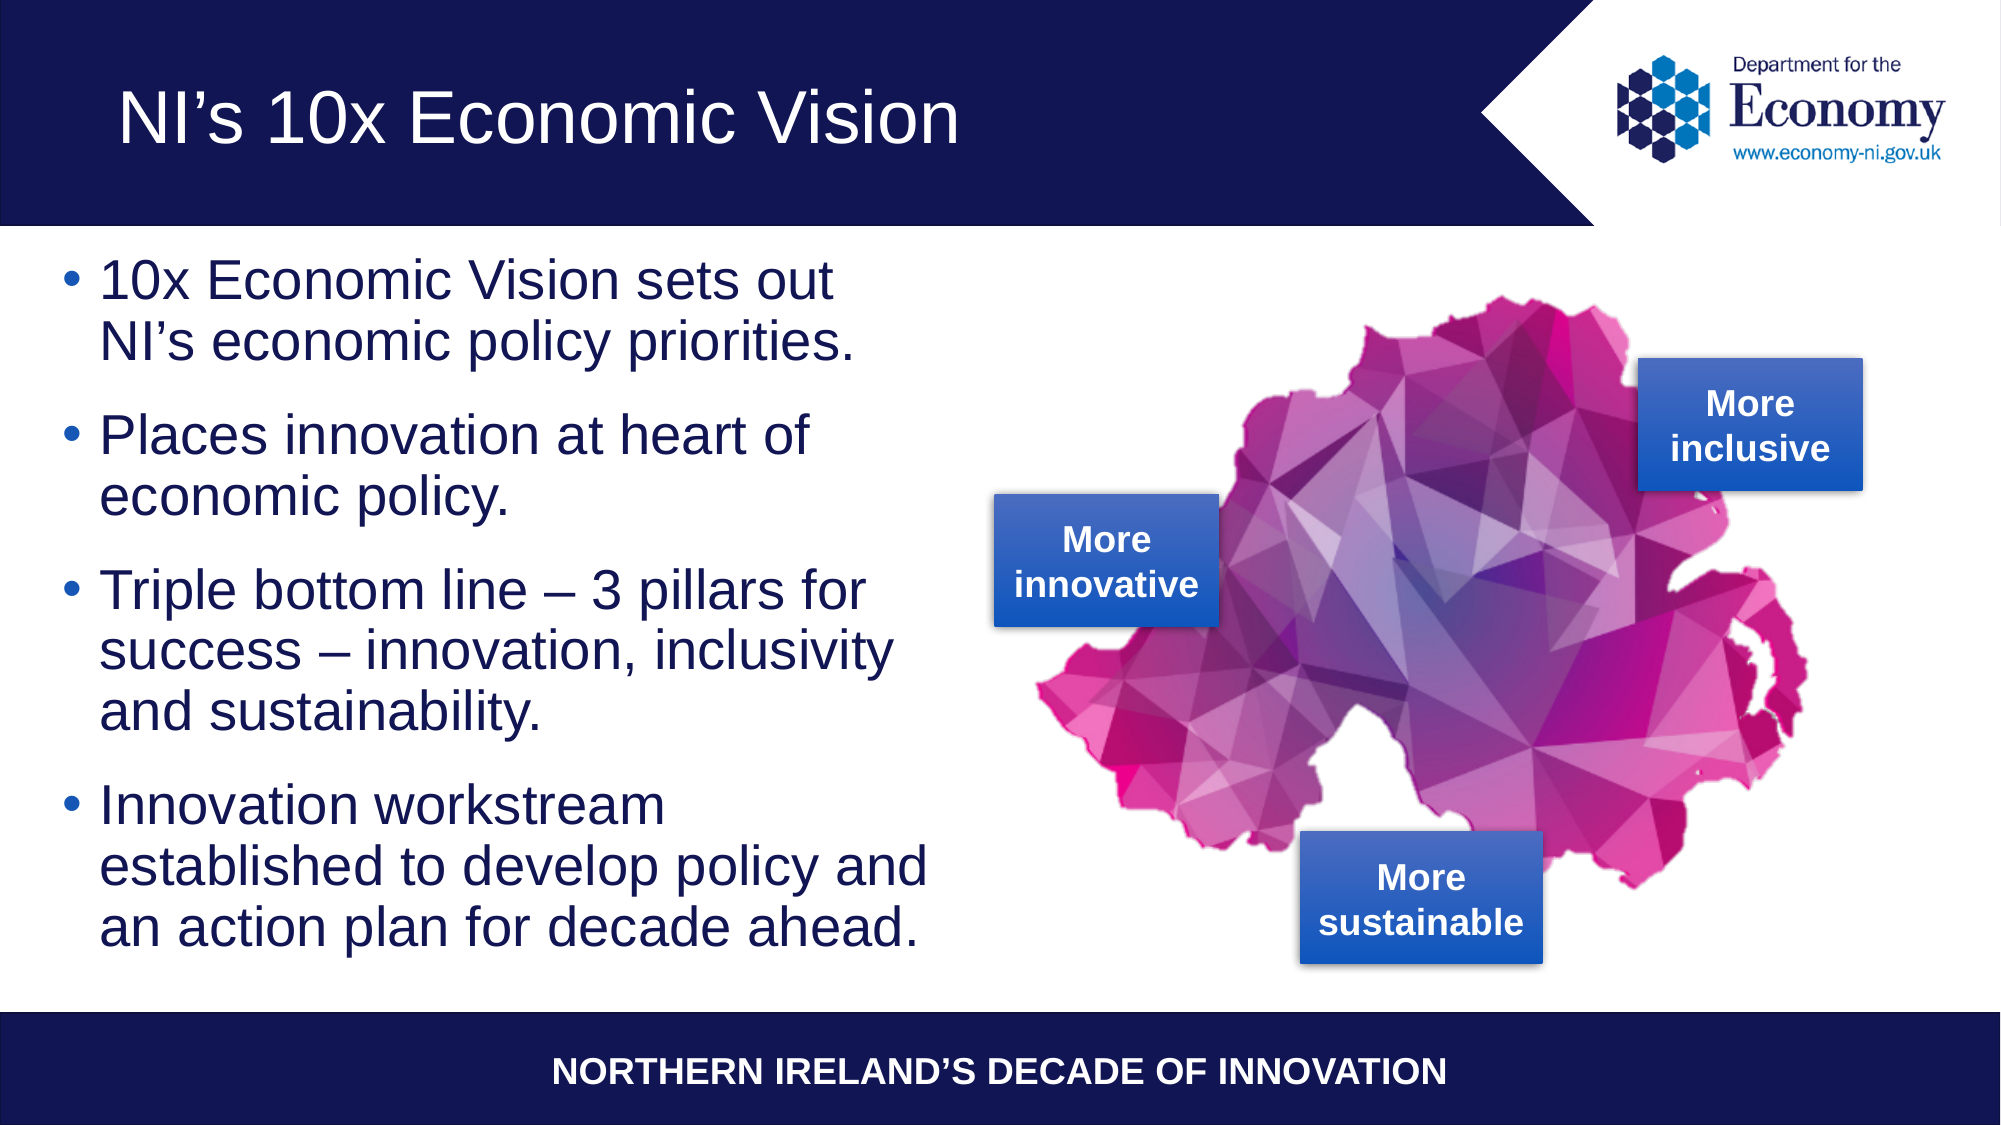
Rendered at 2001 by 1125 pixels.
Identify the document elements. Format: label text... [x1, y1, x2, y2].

title NI’s 10x Economic Vision [102, 36, 1422, 203]
text_box More inclusive [1812, 358, 1863, 491]
picture [1030, 202, 1812, 985]
picture [1593, 36, 1972, 181]
text_box More innovative [994, 494, 1030, 627]
list 10x Economic Vision sets out NI’s economic policy priorities. Places innovation at heart of economic policy. Triple bottom line – 3 pillars for success – innovation, inclusivity and sustainability. Innovation workstream established to develop policy and an action plan for decade ahead. [47, 243, 944, 1041]
